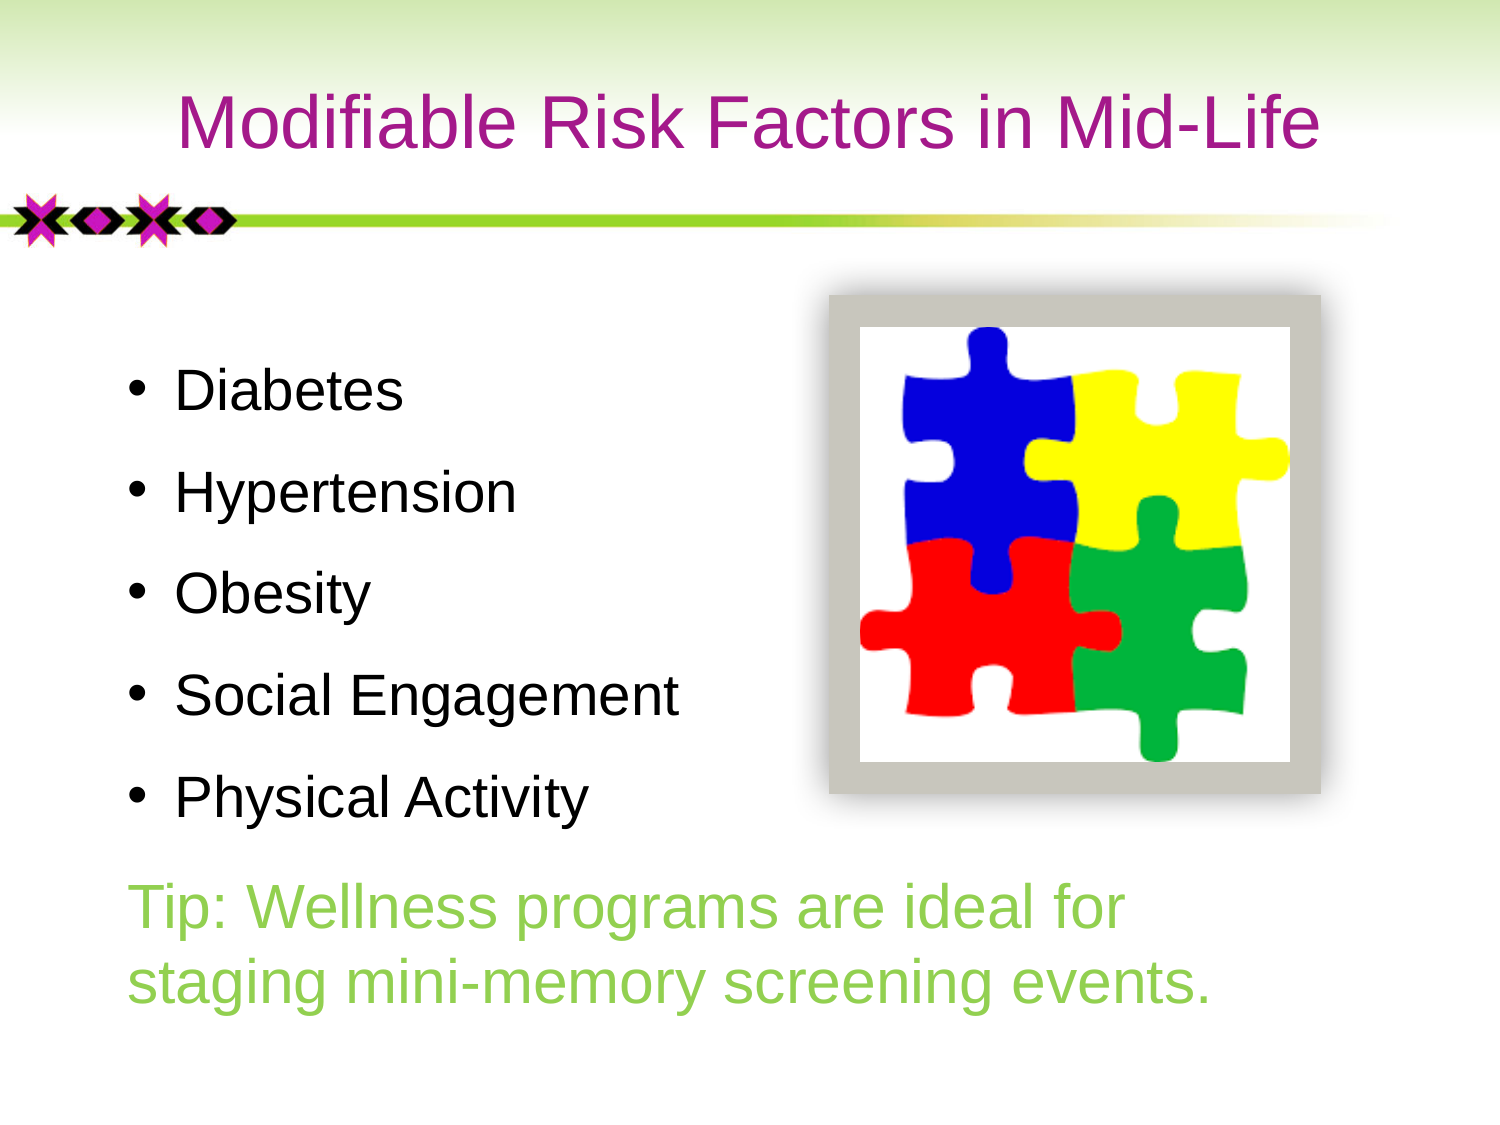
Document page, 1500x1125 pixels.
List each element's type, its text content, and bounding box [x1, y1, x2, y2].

list Diabetes Hypertension Obesity Social Engagement Physical Activity Tip: Wellness programs are ideal for staging mini-memory screening events. [37, 337, 1352, 1080]
title Modifiable Risk Factors in Mid-Life [75, 24, 1425, 191]
picture [859, 326, 1291, 763]
picture [0, 193, 1500, 248]
